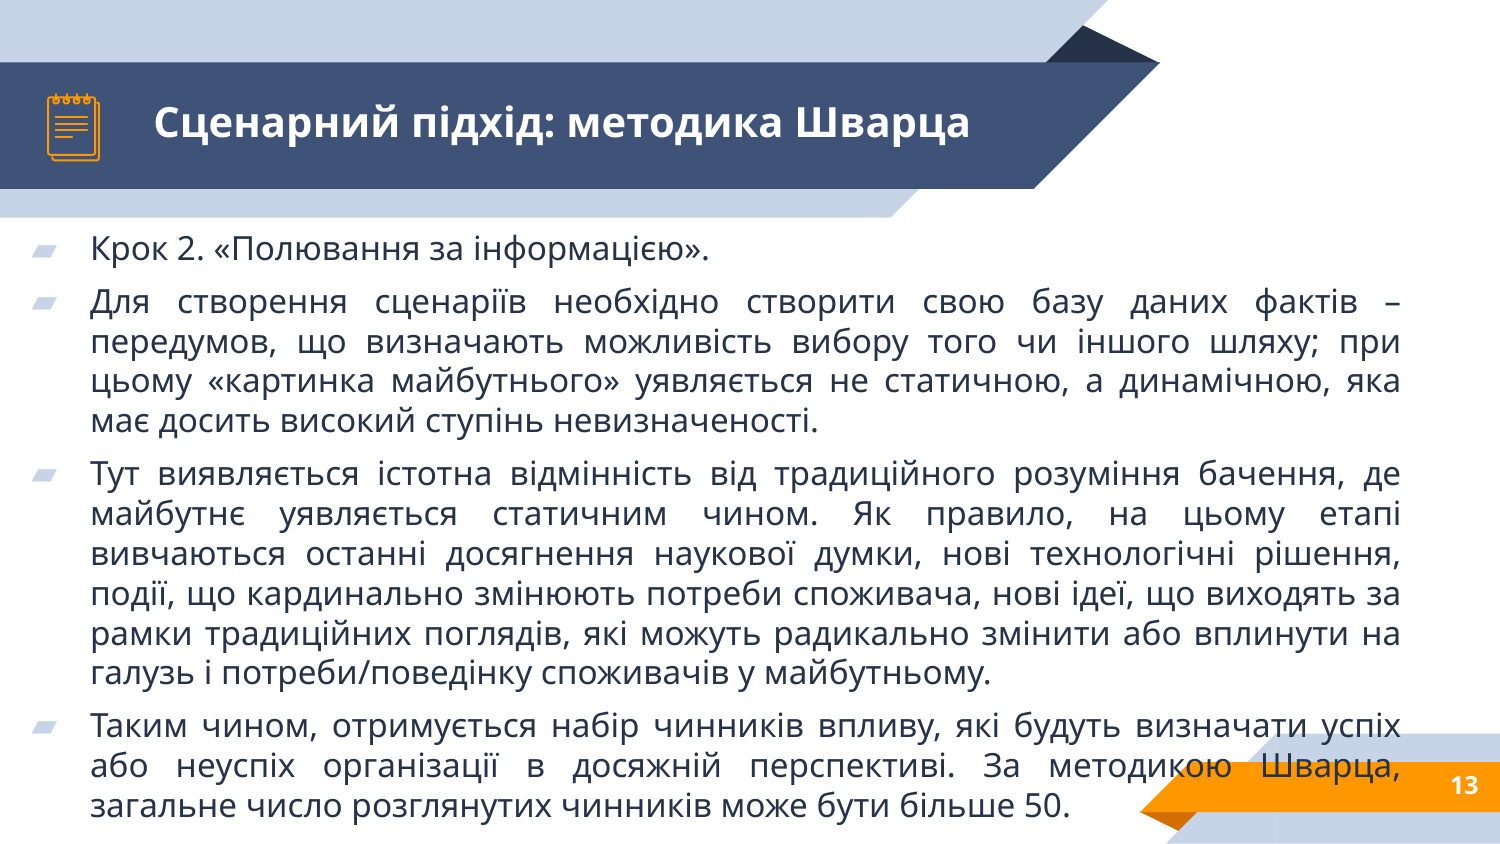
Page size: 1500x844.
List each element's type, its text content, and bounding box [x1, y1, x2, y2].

list Крок 2. «Полювання за інформацією». Для створення сценаріїв необхідно створити свою базу даних фактів – передумов, що визначають можливість вибору того чи іншого шляху; при цьому «картинка майбутнього» уявляється не статичною, а динамічною, яка має досить високий ступінь невизначеності. Тут виявляється істотна відмінність від традиційного розуміння бачення, де майбутнє уявляється статичним чином. Як правило, на цьому етапі вивчаються останні досягнення наукової думки, нові технологічні рішення, події, що кардинально змінюють потреби споживача, нові ідеї, що виходять за рамки традиційних поглядів, які можуть радикально змінити або вплинути на галузь і потреби/поведінку споживачів у майбутньому. Таким чином, отримується набір чинників впливу, які будуть визначати успіх або неуспіх організації в досяжній перспективі. За методикою Шварца, загальне число розглянутих чинників може бути більше 50. [0, 212, 1419, 776]
slide_number 13 [1249, 760, 1494, 813]
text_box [47, 93, 100, 161]
title Сценарний підхід: методика Шварца [138, 57, 1001, 184]
